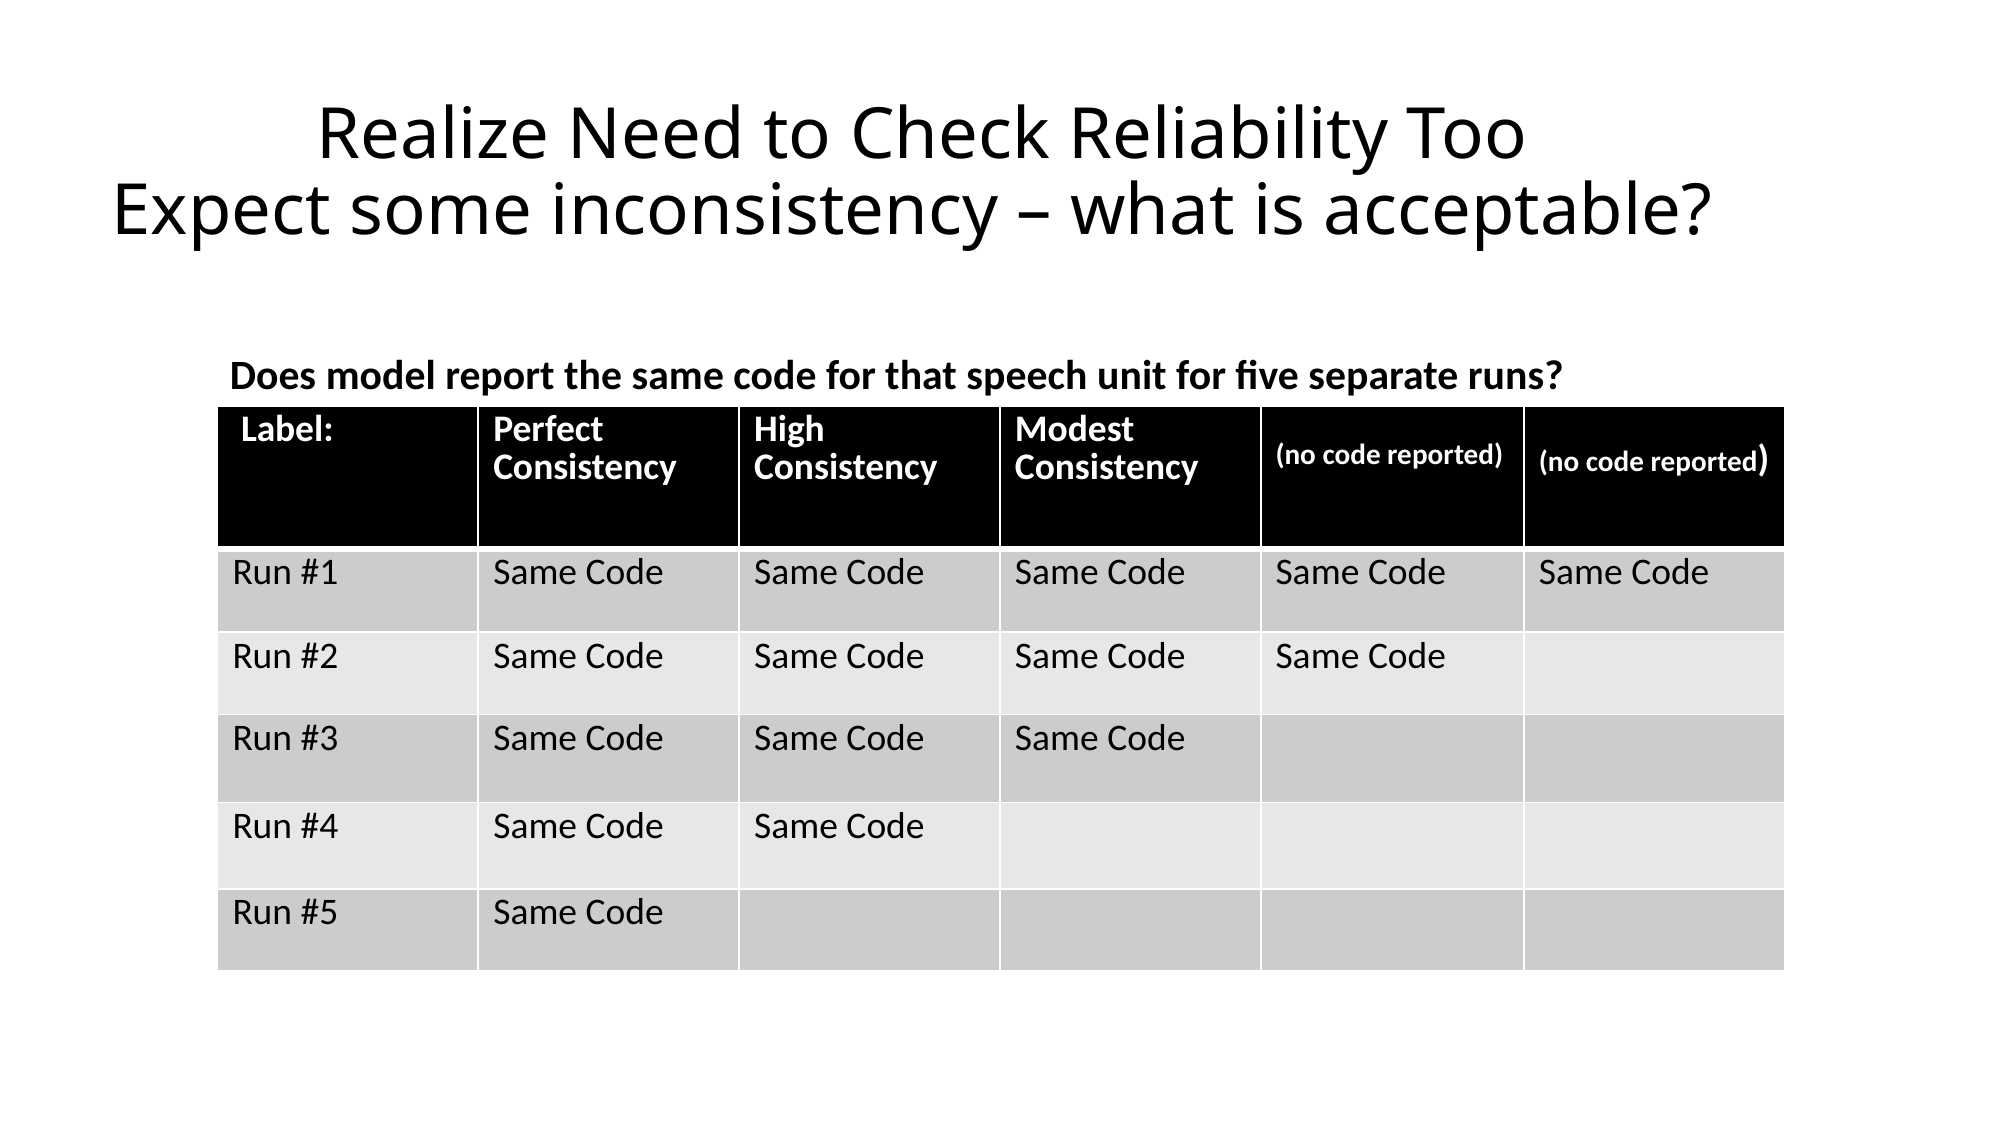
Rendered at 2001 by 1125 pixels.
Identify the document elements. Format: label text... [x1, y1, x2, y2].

table_cell [1262, 803, 1523, 888]
table_cell Same Code [1001, 552, 1260, 631]
table_cell Same Code [740, 633, 999, 714]
table_header (no code reported) [1525, 407, 1784, 546]
table_cell [1262, 715, 1523, 802]
text_box Realize Need to Check Reliability Too Expect some inconsistency – what is acceptable? [59, 90, 1785, 308]
table_cell Same Code [1001, 715, 1260, 802]
table_cell [1001, 803, 1260, 888]
table_cell Run #3 [218, 715, 477, 802]
table_header Label: [218, 407, 477, 546]
table_header Perfect Consistency [479, 407, 738, 546]
table_cell Run #4 [218, 803, 477, 888]
table_cell Run #5 [218, 890, 477, 970]
table_cell [740, 890, 999, 970]
table_cell Same Code [479, 890, 738, 970]
table_cell Run #2 [218, 633, 477, 714]
table_cell Same Code [479, 552, 738, 631]
table_cell Same Code [1262, 633, 1523, 714]
table_cell [1525, 715, 1784, 802]
table_cell Same Code [1525, 552, 1784, 631]
table_cell [1262, 890, 1523, 970]
table_cell Run #1 [218, 552, 477, 631]
table_cell Same Code [479, 803, 738, 888]
table_cell Same Code [479, 633, 738, 714]
table_cell [1525, 803, 1784, 888]
table_cell [1525, 890, 1784, 970]
table_cell Same Code [1262, 552, 1523, 631]
table_cell Same Code [1001, 633, 1260, 714]
table_header (no code reported) [1262, 407, 1523, 546]
table_header High Consistency [740, 407, 999, 546]
table_cell Same Code [740, 715, 999, 802]
table_cell [1001, 890, 1260, 970]
table_cell Same Code [740, 803, 999, 888]
table_cell [1525, 633, 1784, 714]
table_cell Same Code [740, 552, 999, 631]
text_box Does model report the same code for that speech unit for five separate runs? [215, 340, 1714, 406]
table_cell Same Code [479, 715, 738, 802]
table_header Modest Consistency [1001, 407, 1260, 546]
